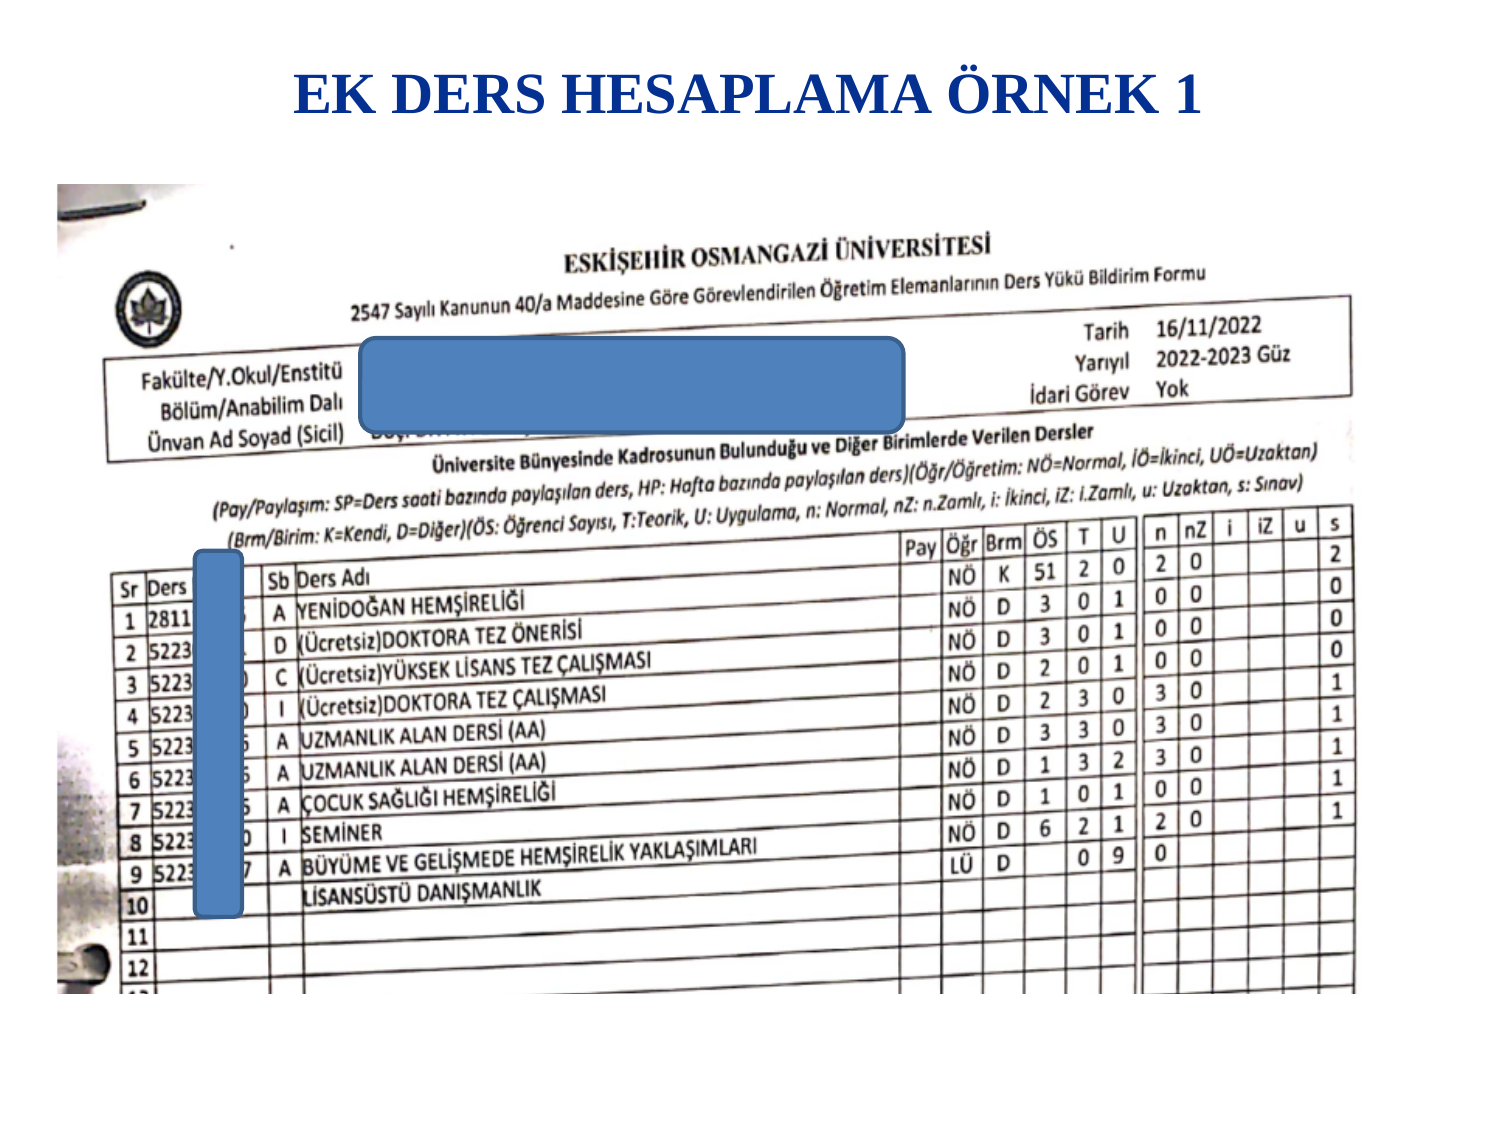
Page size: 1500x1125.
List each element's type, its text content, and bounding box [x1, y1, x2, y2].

picture [34, 184, 1465, 994]
title EK DERS HESAPLAMA ÖRNEK 1 [291, 52, 1209, 182]
